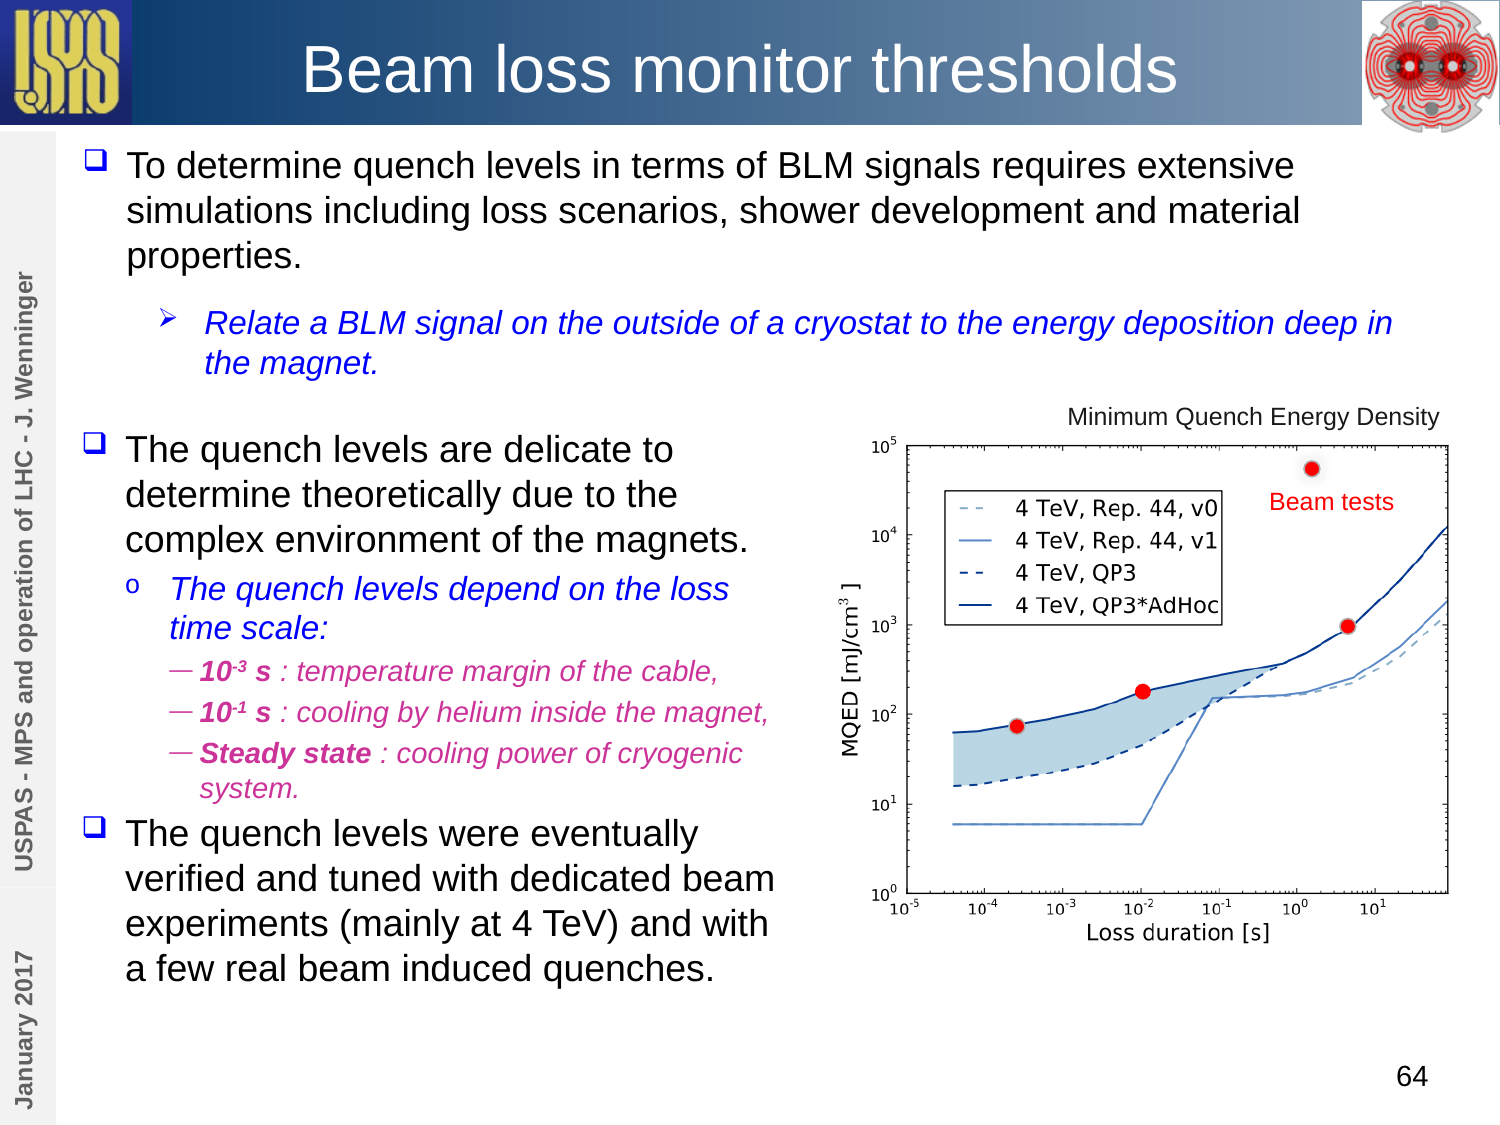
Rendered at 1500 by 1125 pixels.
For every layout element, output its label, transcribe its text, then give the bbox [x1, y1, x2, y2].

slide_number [0, 888, 57, 1125]
slide_number 64 [1293, 1049, 1444, 1103]
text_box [1253, 460, 1411, 525]
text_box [813, 389, 1500, 947]
text_box The quench levels are delicate to determine theoretically due to the complex environment of the magnets. The quench levels depend on the loss time scale: 10-3 s : temperature margin of the cable, 10-1 s : cooling by helium inside the magnet, Steady state : cooling power of cryogenic system. The quench levels were eventually verified and tuned with dedicated beam experiments (mainly at 4 TeV) and with a few real beam induced quenches. [66, 417, 794, 1045]
footer USPAS - MPS and operation of LHC - J. Wenninger [0, 131, 57, 888]
title Beam loss monitor thresholds [131, 0, 1351, 132]
text_box To determine quench levels in terms of BLM signals requires extensive simulations including loss scenarios, shower development and material properties. Relate a BLM signal on the outside of a cryostat to the energy deposition deep in the magnet. [67, 134, 1444, 457]
picture [0, 0, 131, 125]
